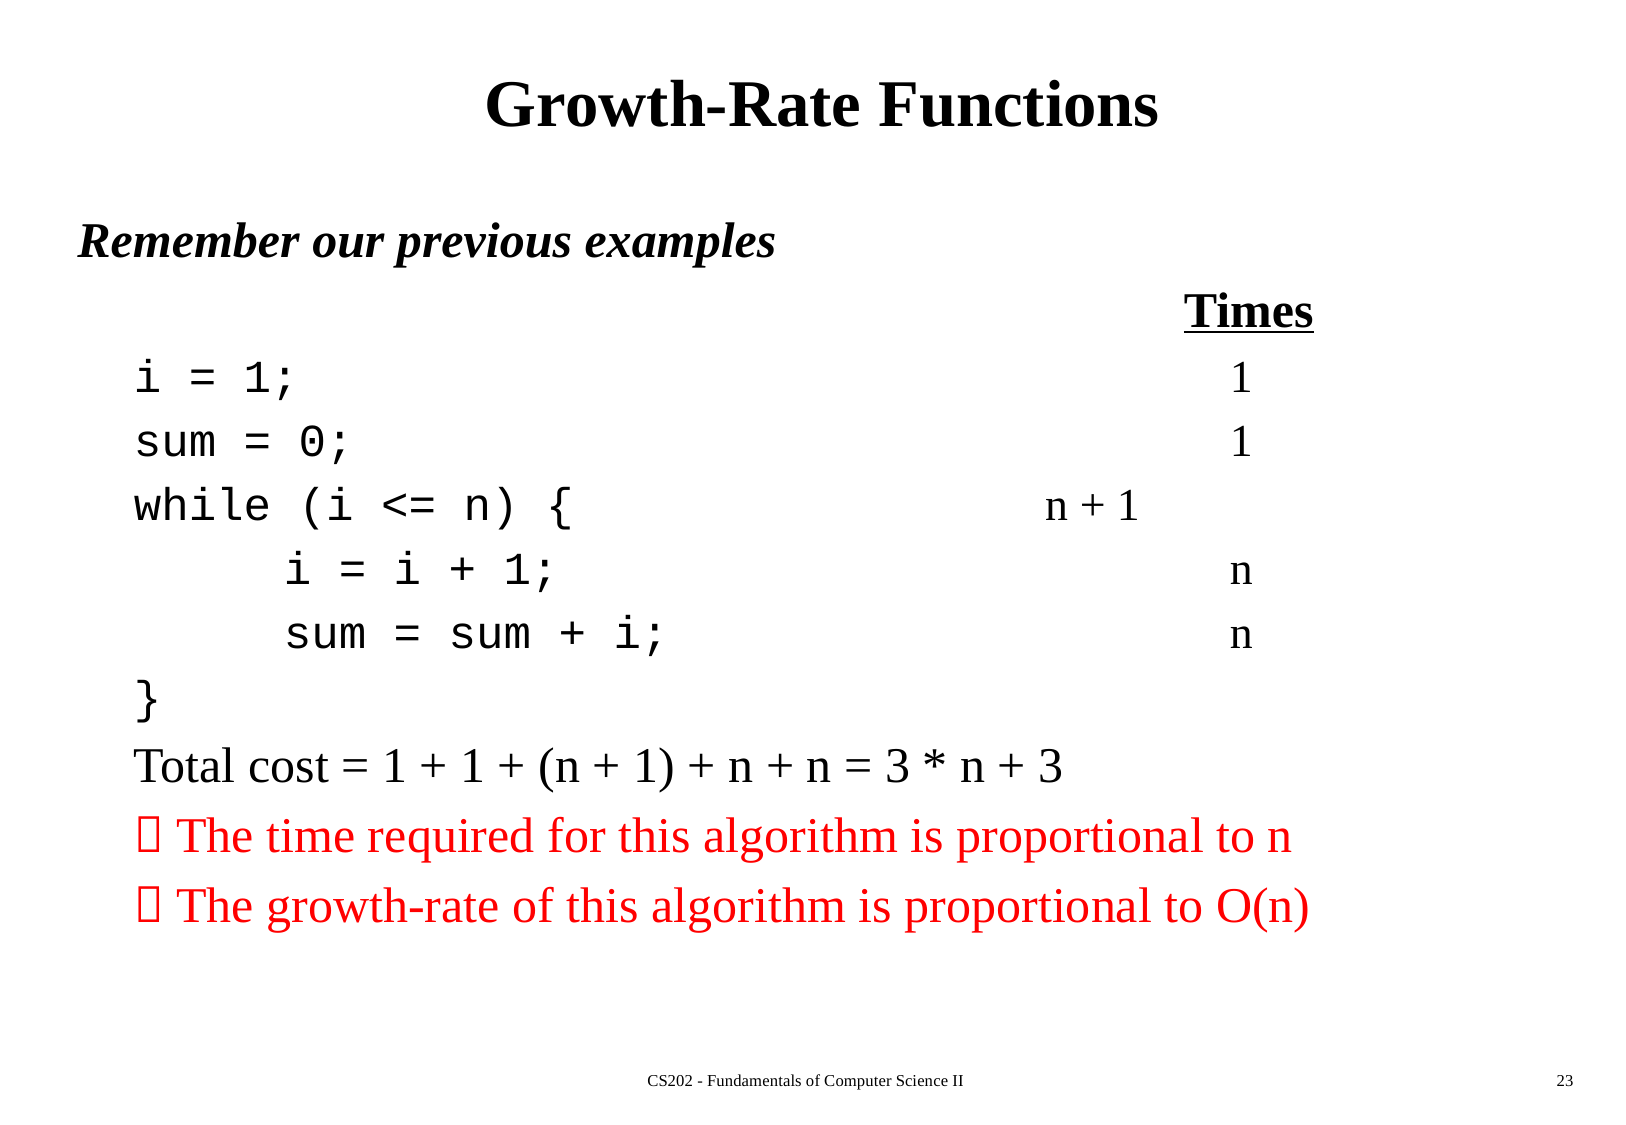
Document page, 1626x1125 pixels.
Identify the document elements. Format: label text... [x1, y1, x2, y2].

list Remember our previous examples Times i = 1; 1 sum = 0; 1 while (i <= n) { n + 1 i = i + 1; n sum = sum + i; n } Total cost = 1 + 1 + (n + 1) + n + n = 3 * n + 3  The time required for this algorithm is proportional to n  The growth-rate of this algorithm is proportional to O(n) [62, 200, 1588, 1013]
slide_number 23 [1249, 1062, 1589, 1101]
title Growth-Rate Functions [62, 24, 1600, 175]
footer CS202 - Fundamentals of Computer Science II [500, 1062, 1111, 1101]
